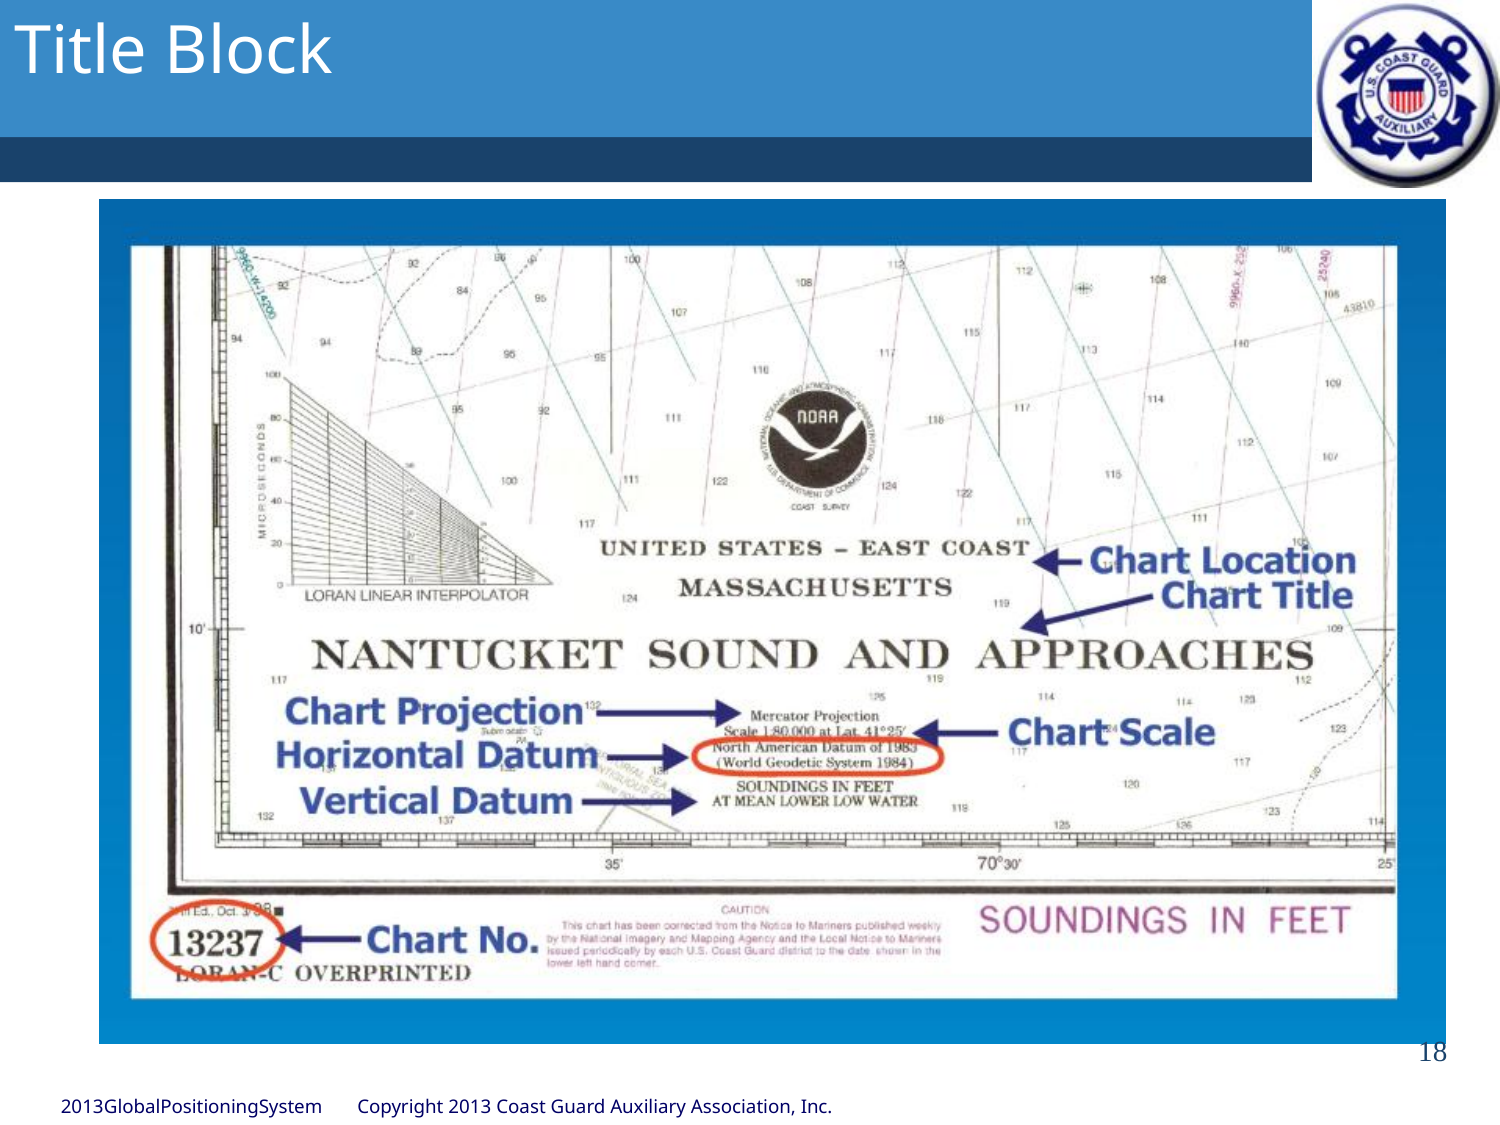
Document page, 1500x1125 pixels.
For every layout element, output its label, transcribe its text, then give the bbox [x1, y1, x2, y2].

picture [99, 199, 1446, 1000]
text_box Title Block [0, 0, 1313, 138]
text_box 18 [1149, 1024, 1463, 1100]
picture [1312, 0, 1500, 188]
